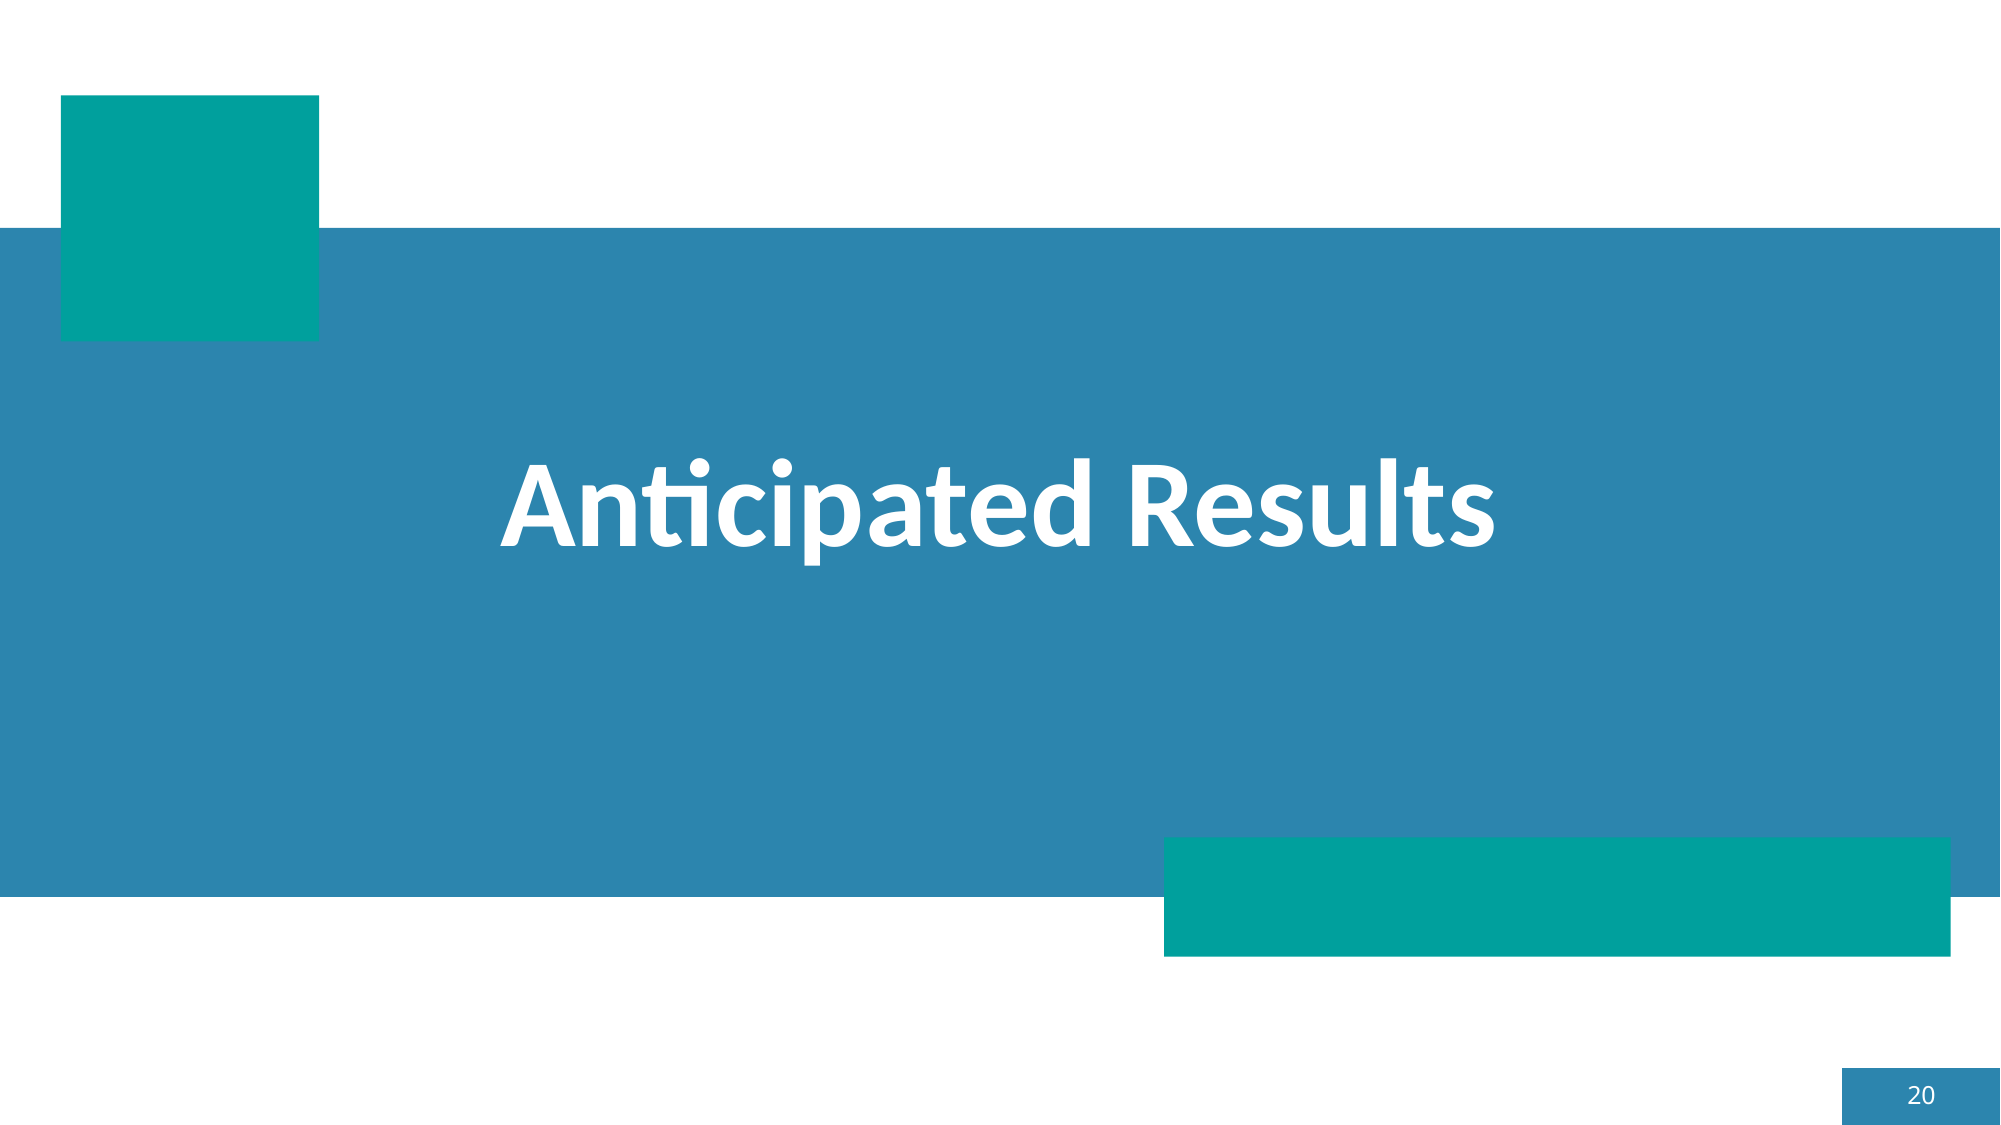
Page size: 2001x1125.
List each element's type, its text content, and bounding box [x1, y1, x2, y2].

title Anticipated Results [136, 382, 1862, 629]
slide_number 20 [1889, 1079, 1951, 1114]
